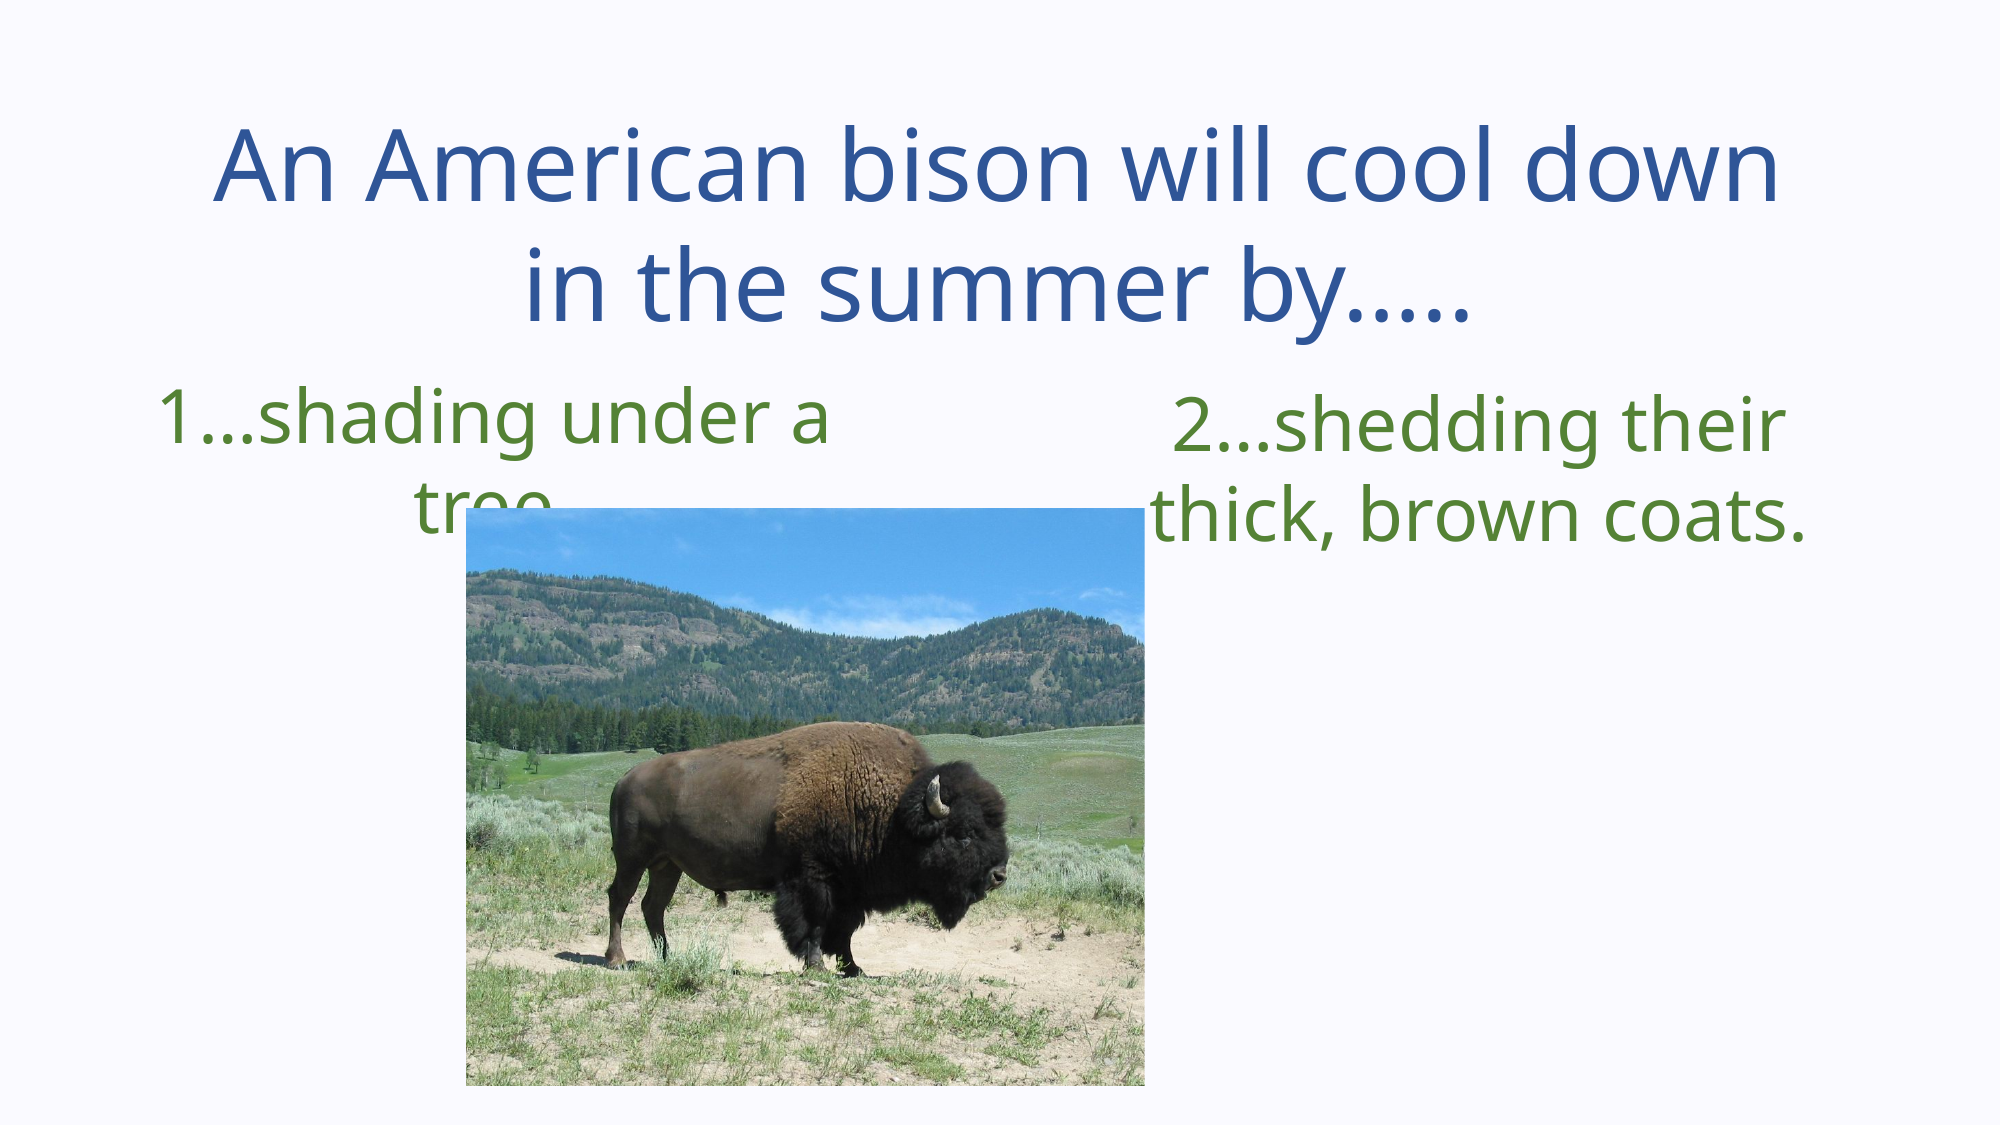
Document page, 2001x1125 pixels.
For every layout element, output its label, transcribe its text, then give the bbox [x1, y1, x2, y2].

text_box An American bison will cool down in the summer by….. [175, 94, 1824, 350]
text_box 2…shedding their thick, brown coats. [1079, 368, 1880, 564]
picture [466, 508, 1145, 1086]
text_box 1…shading under a tree. [93, 361, 895, 557]
